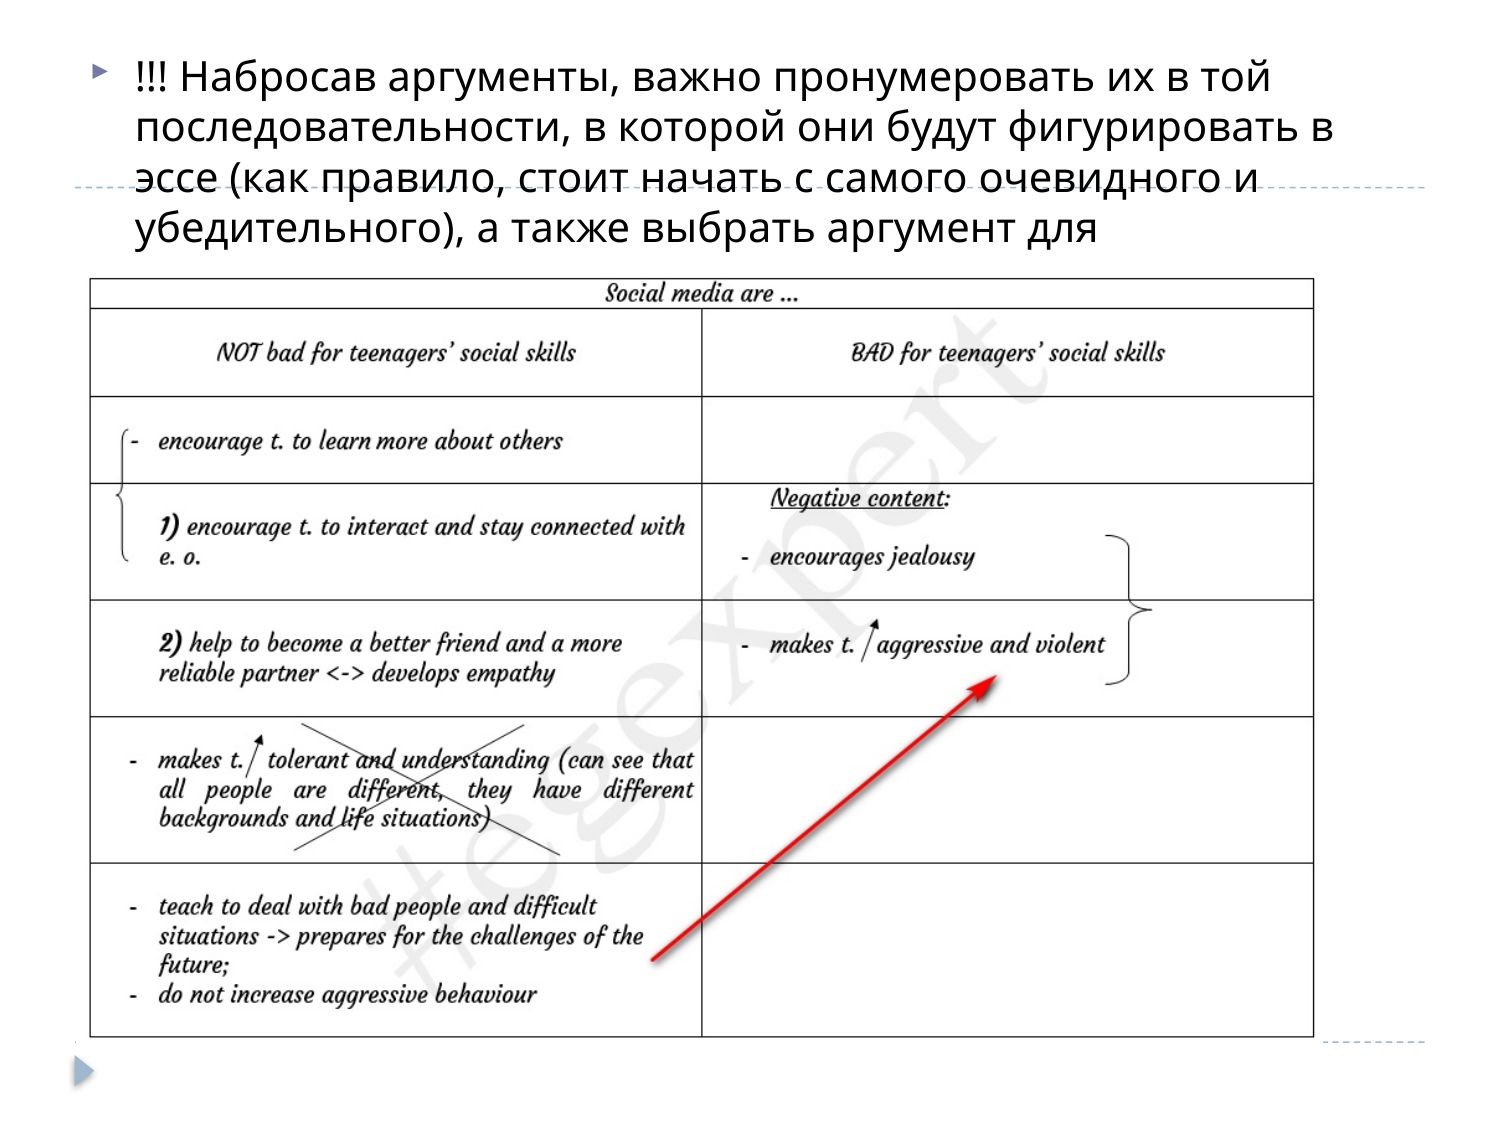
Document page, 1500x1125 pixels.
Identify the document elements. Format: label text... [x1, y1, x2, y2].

list !!! Набросав аргументы, важно пронумеровать их в той последовательности, в которой они будут фигурировать в эссе (как правило, стоит начать с самого очевидного и убедительного), а также выбрать аргумент для опровержения правоты наших оппонентов: [75, 42, 1425, 1010]
picture [76, 267, 1323, 1050]
